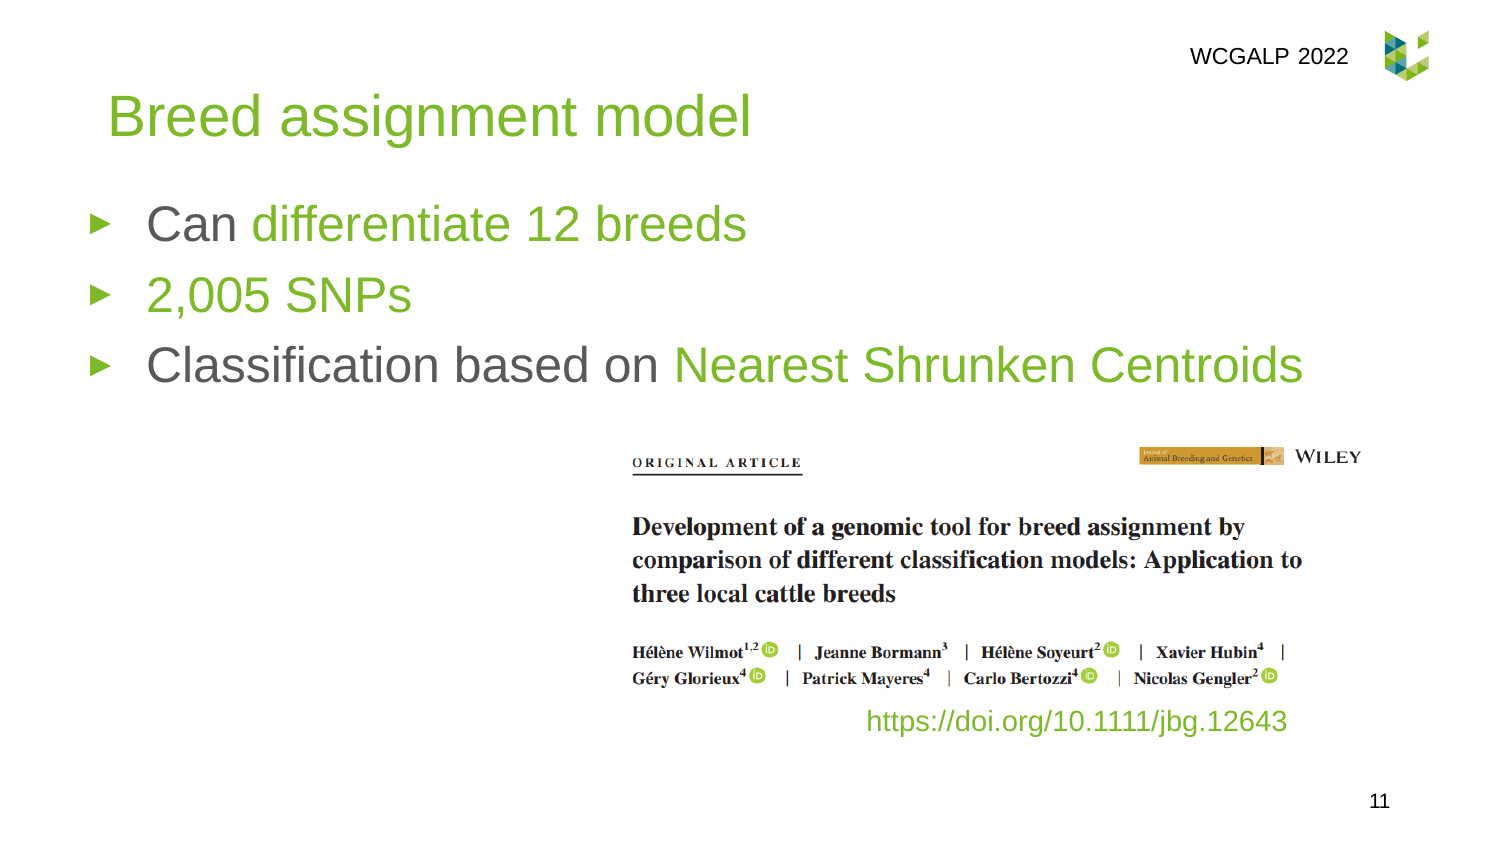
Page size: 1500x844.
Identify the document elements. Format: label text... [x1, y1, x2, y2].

text_box WCGALP 2022 [1175, 20, 1385, 86]
picture [616, 432, 1380, 697]
text_box https://doi.org/10.1111/jbg.12643 [851, 705, 1304, 745]
text_box [1030, 17, 1385, 83]
text_box 11 [1202, 772, 1406, 828]
picture [1365, 11, 1448, 100]
text_box Breed assignment model [92, 70, 1382, 156]
text_box Can differentiate 12 breeds 2,005 SNPs Classification based on Nearest Shrunken Centroids [74, 183, 1425, 746]
